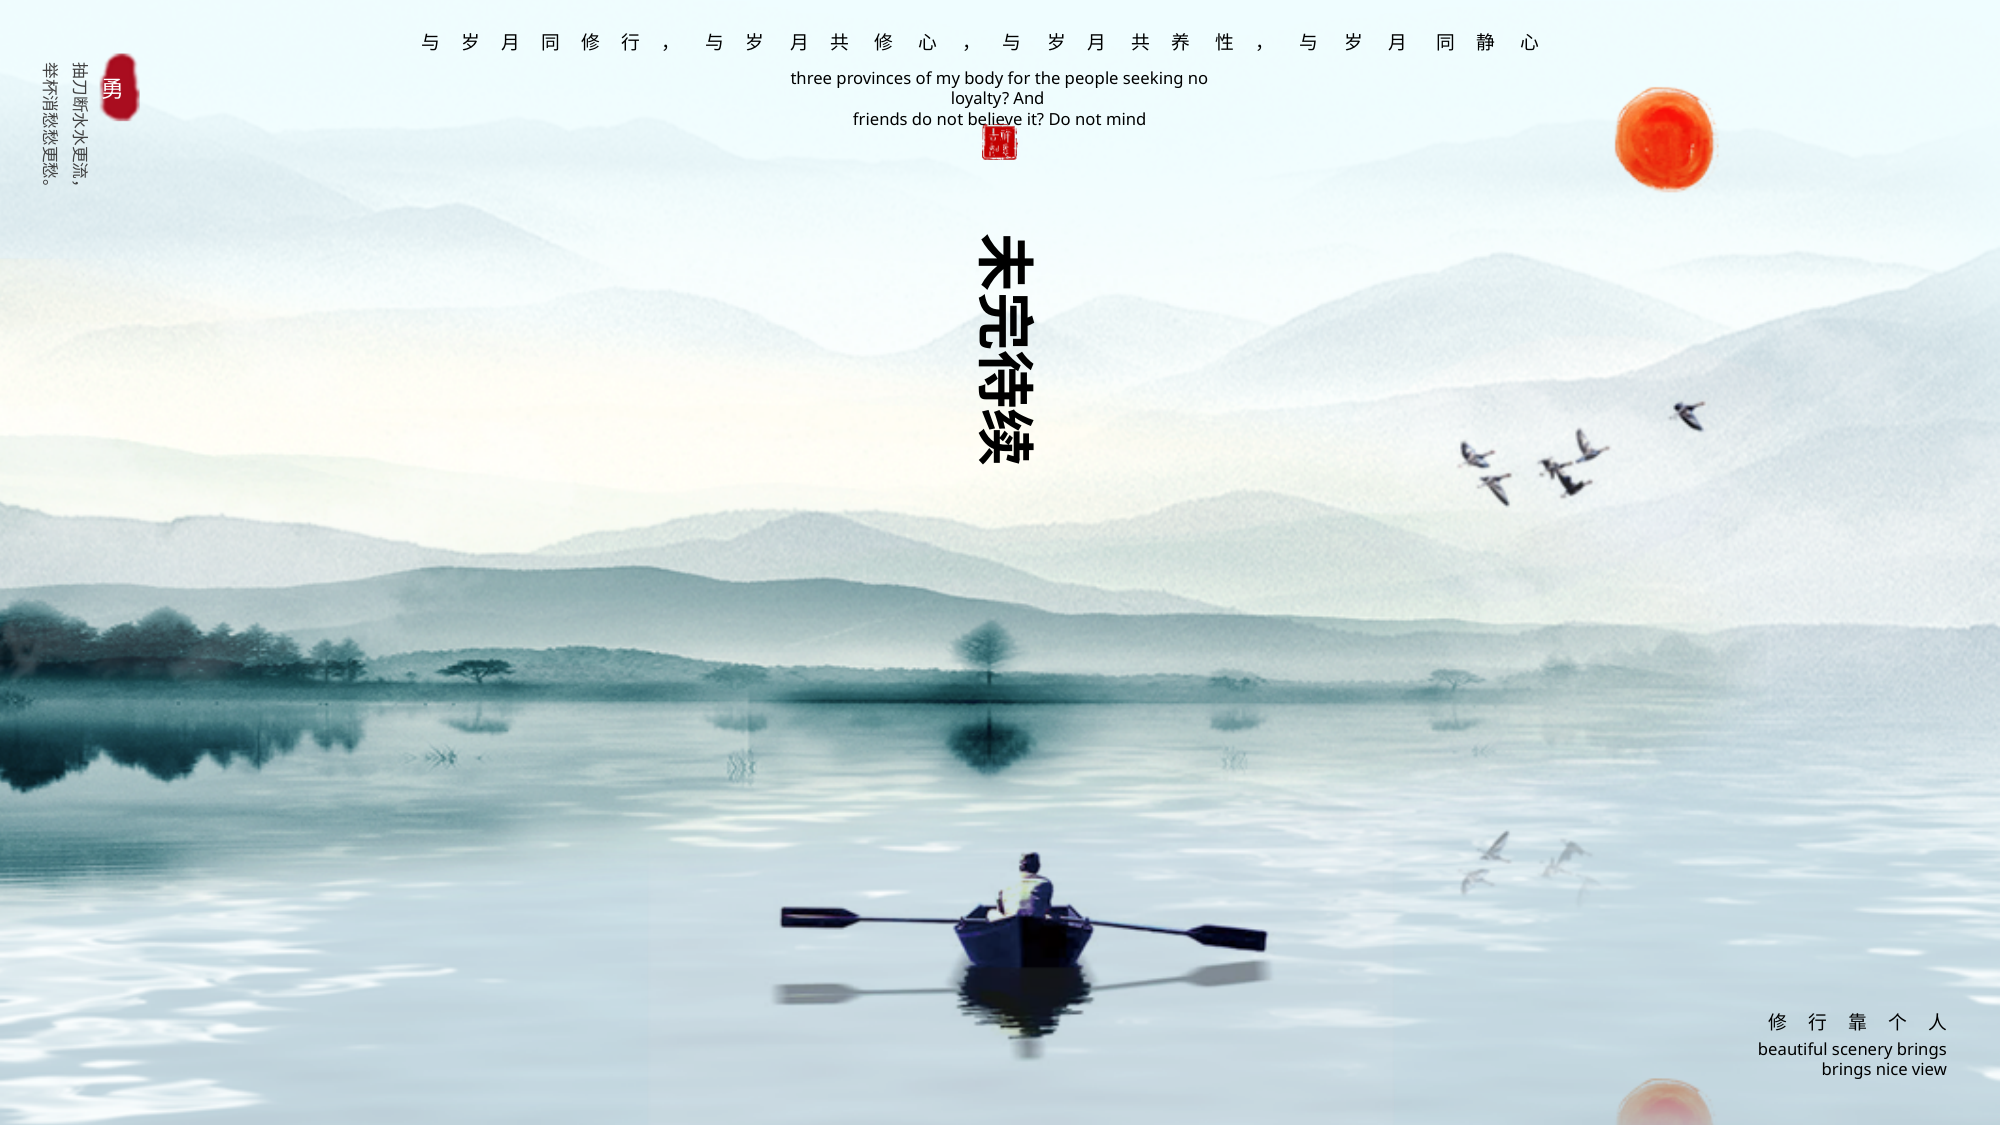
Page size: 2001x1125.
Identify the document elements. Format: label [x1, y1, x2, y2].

picture [0, 0, 2000, 1125]
text_box [1699, 1003, 1962, 1088]
text_box [81, 47, 161, 138]
